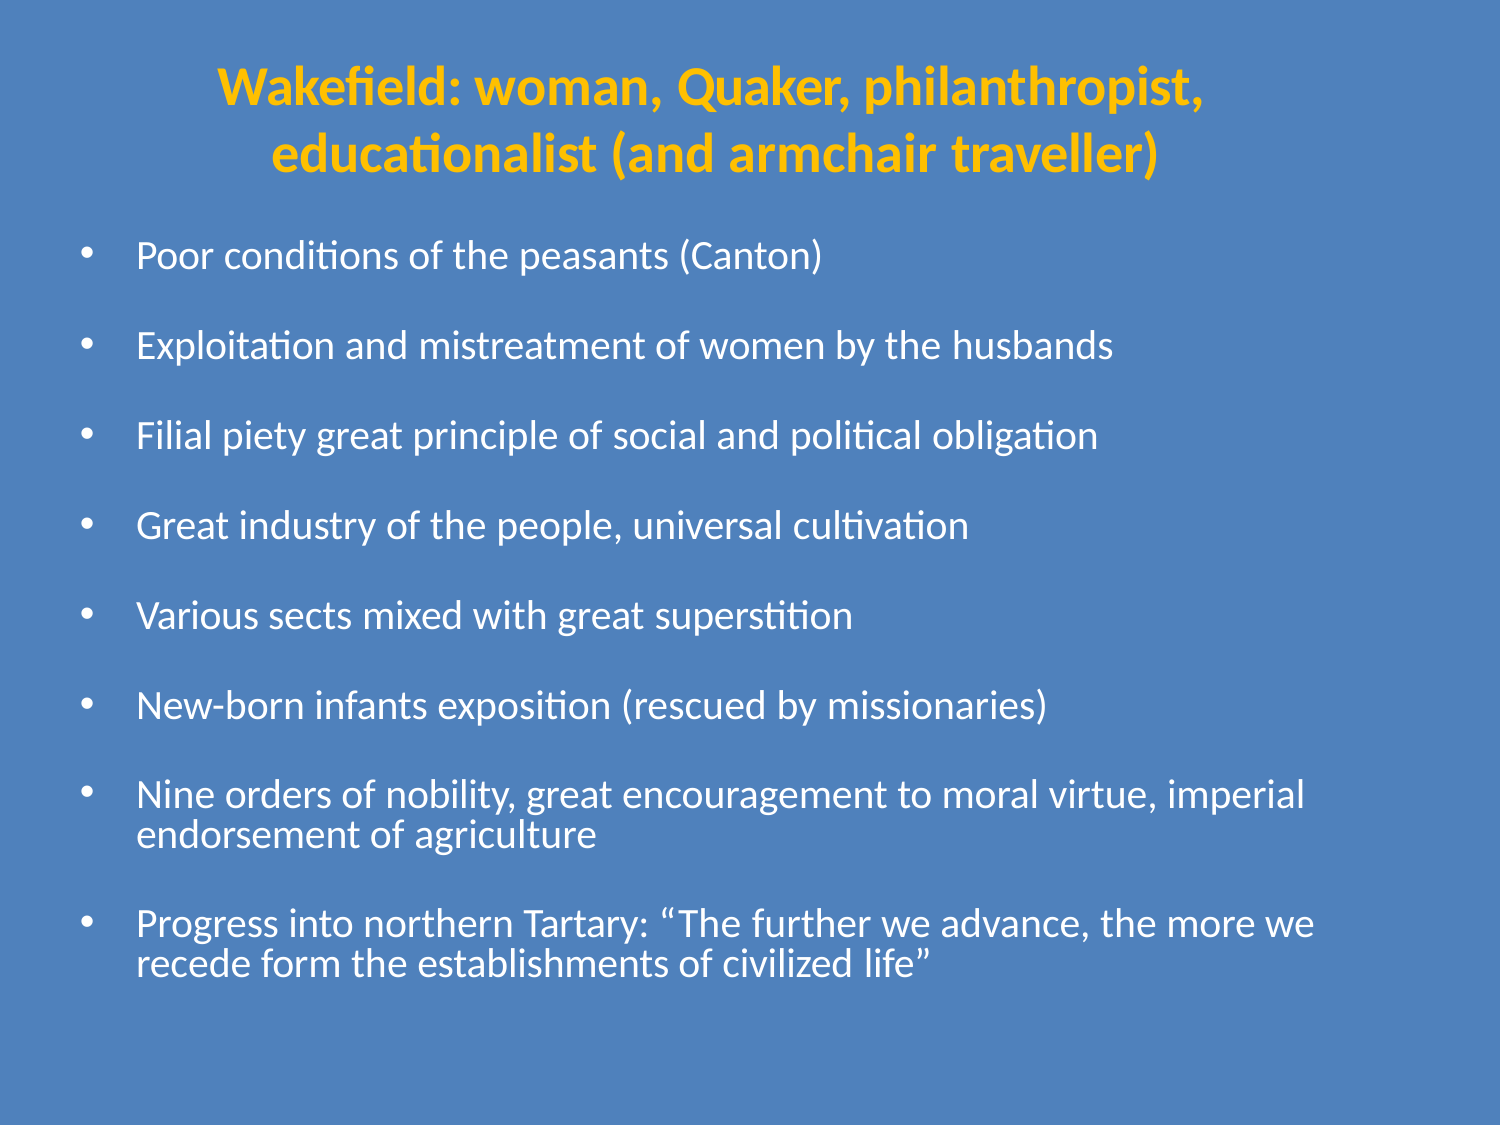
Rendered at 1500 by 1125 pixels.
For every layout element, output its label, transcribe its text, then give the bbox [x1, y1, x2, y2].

text_box [65, 231, 1447, 1024]
title Wakefield: woman, Quaker, philanthropist, educationalist (and armchair traveller) [112, 47, 1388, 231]
text_box Poor conditions of the peasants (Canton) Exploitation and mistreatment of women by the husbands Filial piety great principle of social and political obligation Great industry of the people, universal cultivation Various sects mixed with great superstition New-born infants exposition (rescued by missionaries) Nine orders of nobility, great encouragement to moral virtue, imperial endorsement of agriculture Progress into northern Tartary: “The further we advance, the more we recede form the establishments of civilized life” [77, 225, 1326, 986]
